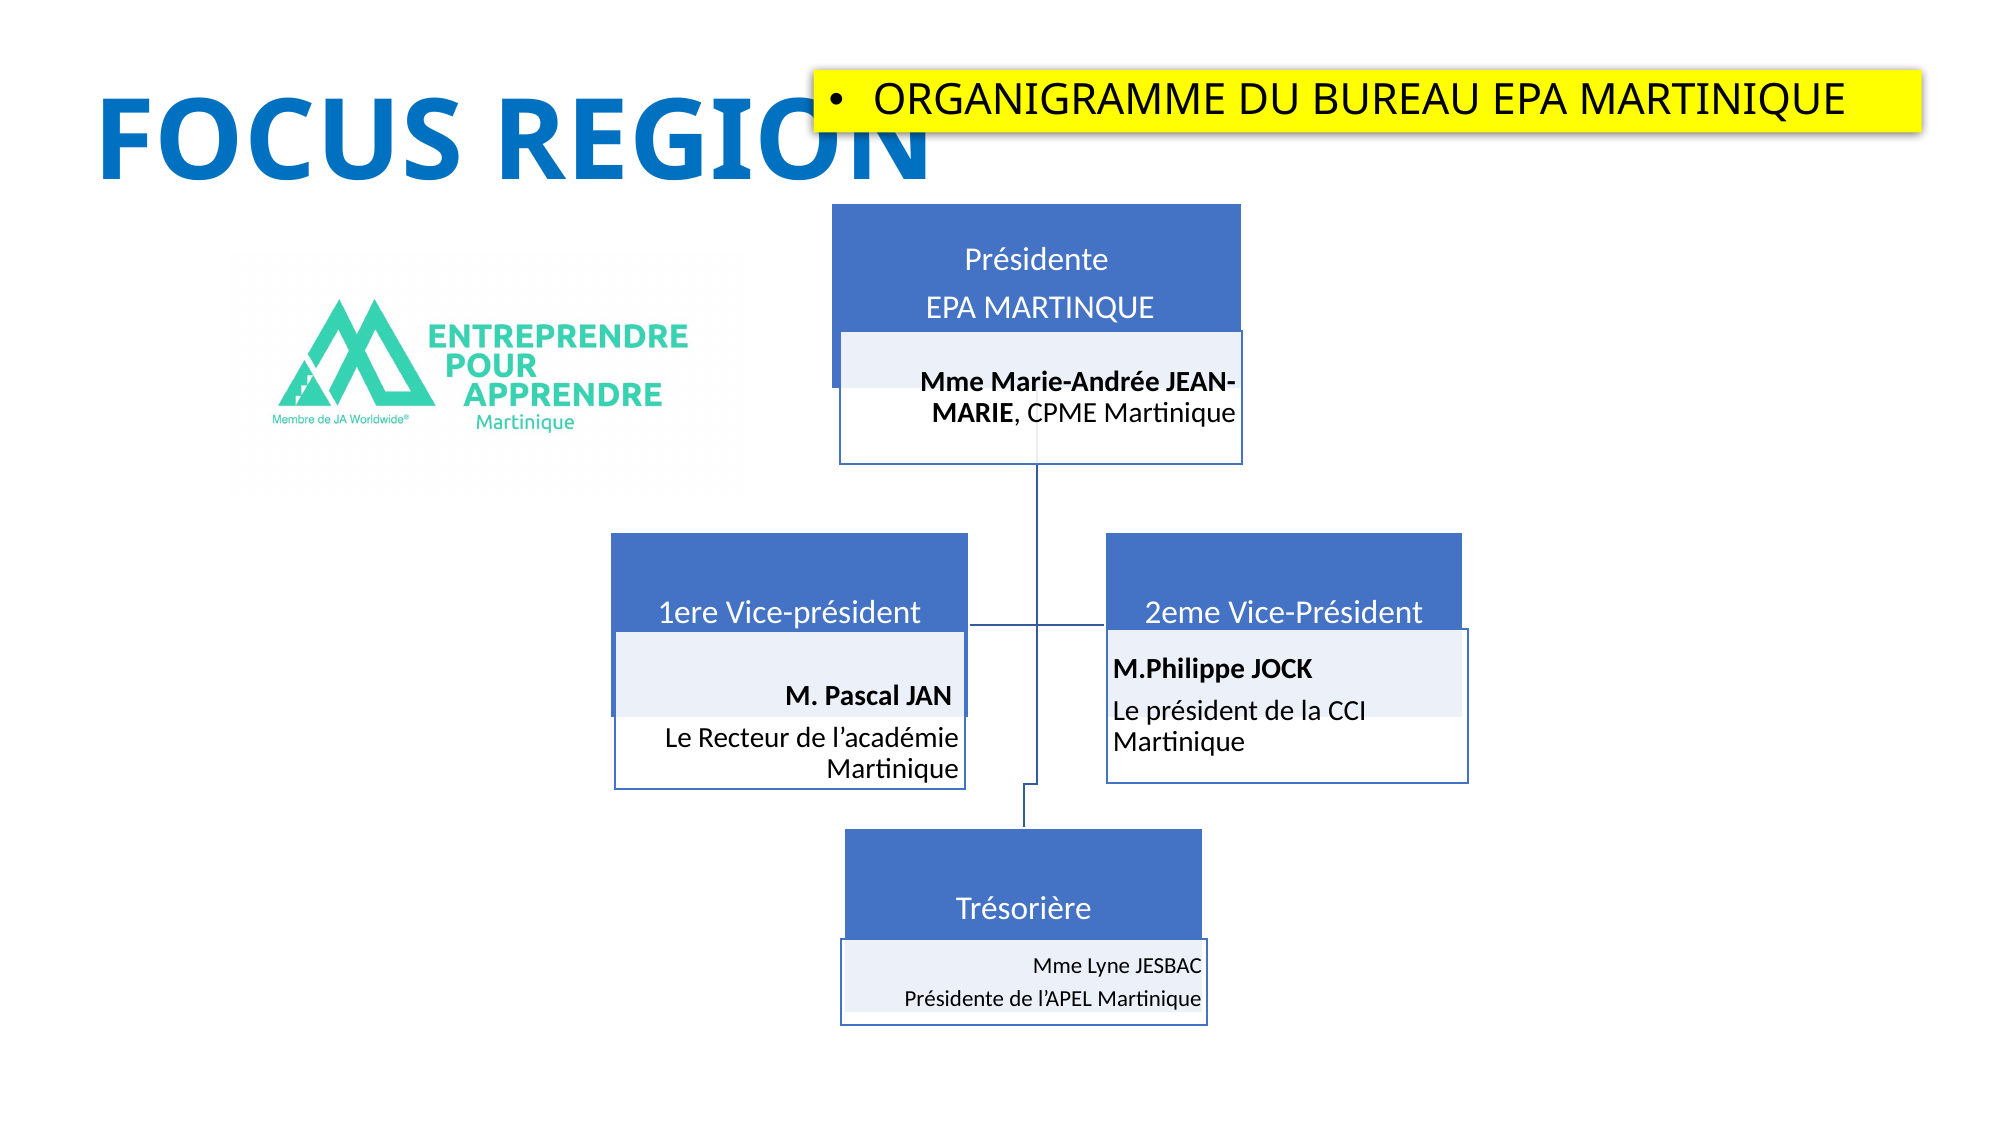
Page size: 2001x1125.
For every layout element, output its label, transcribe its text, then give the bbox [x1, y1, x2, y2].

title FOCUS REGION [78, 80, 1779, 207]
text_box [266, 202, 1862, 1092]
picture [228, 253, 750, 497]
subtitle ORGANIGRAMME DU BUREAU EPA MARTINIQUE [813, 69, 1922, 133]
